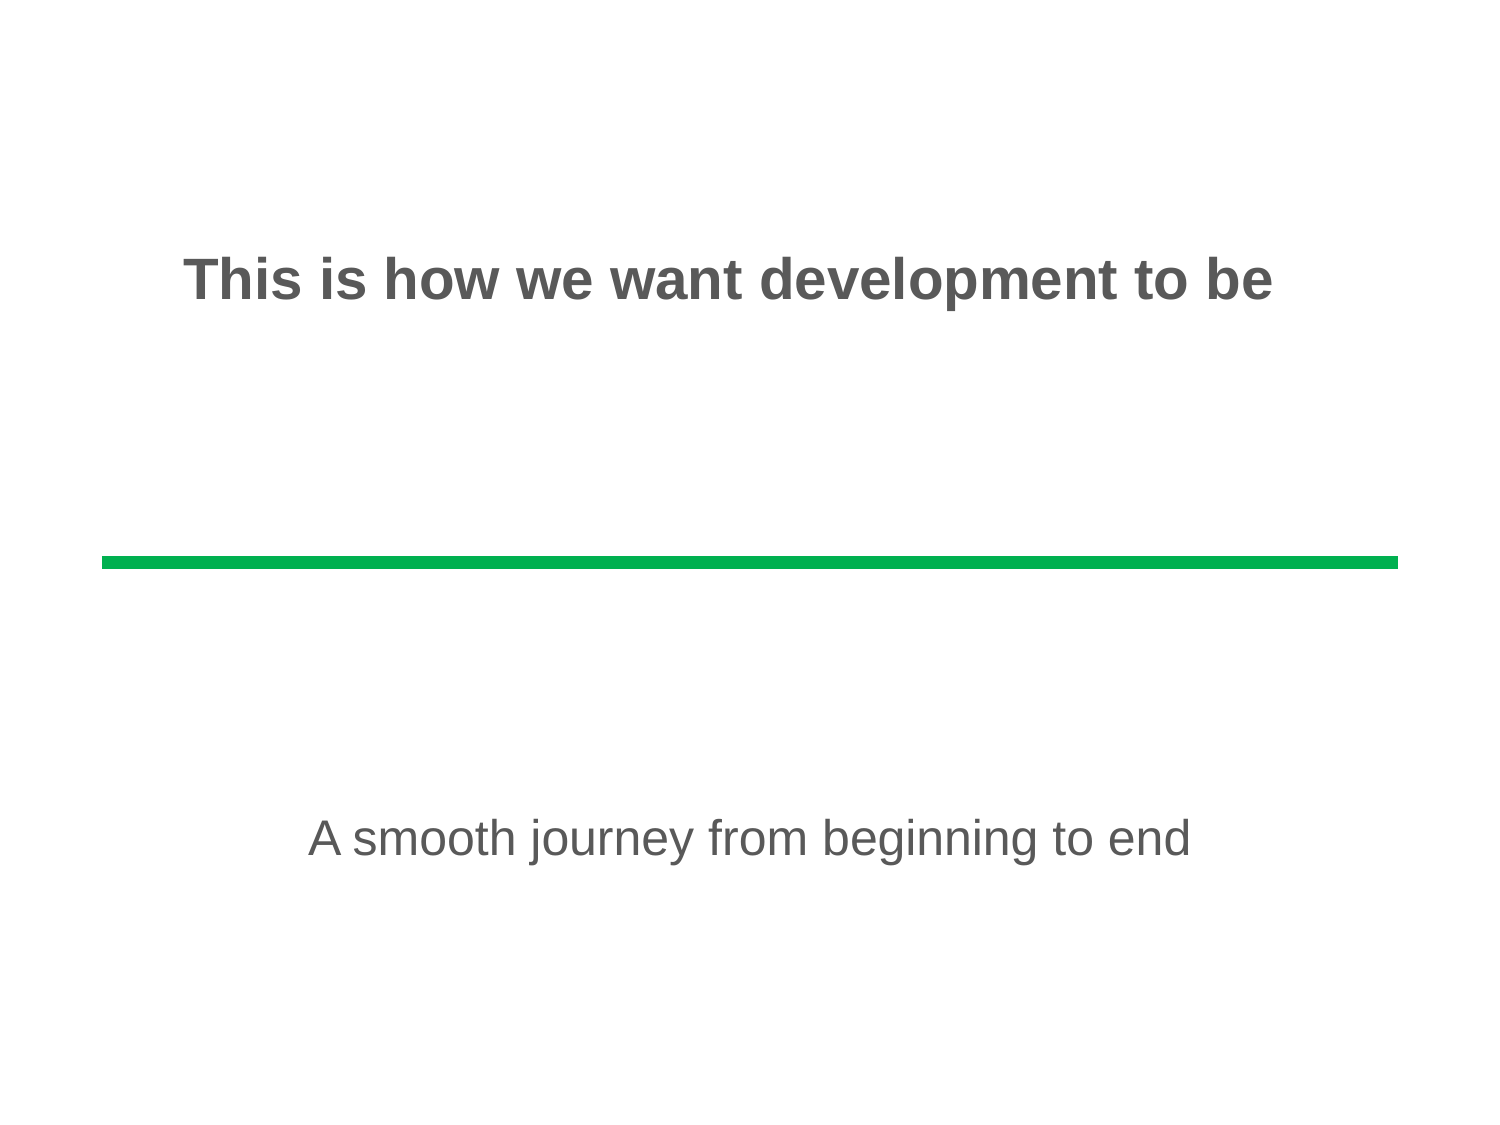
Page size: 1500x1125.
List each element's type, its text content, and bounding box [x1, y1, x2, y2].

text_box This is how we want development to be A smooth journey from beginning to end [168, 233, 1332, 561]
text_box This is how we want development to be A smooth journey from beginning to end [168, 571, 1332, 1006]
